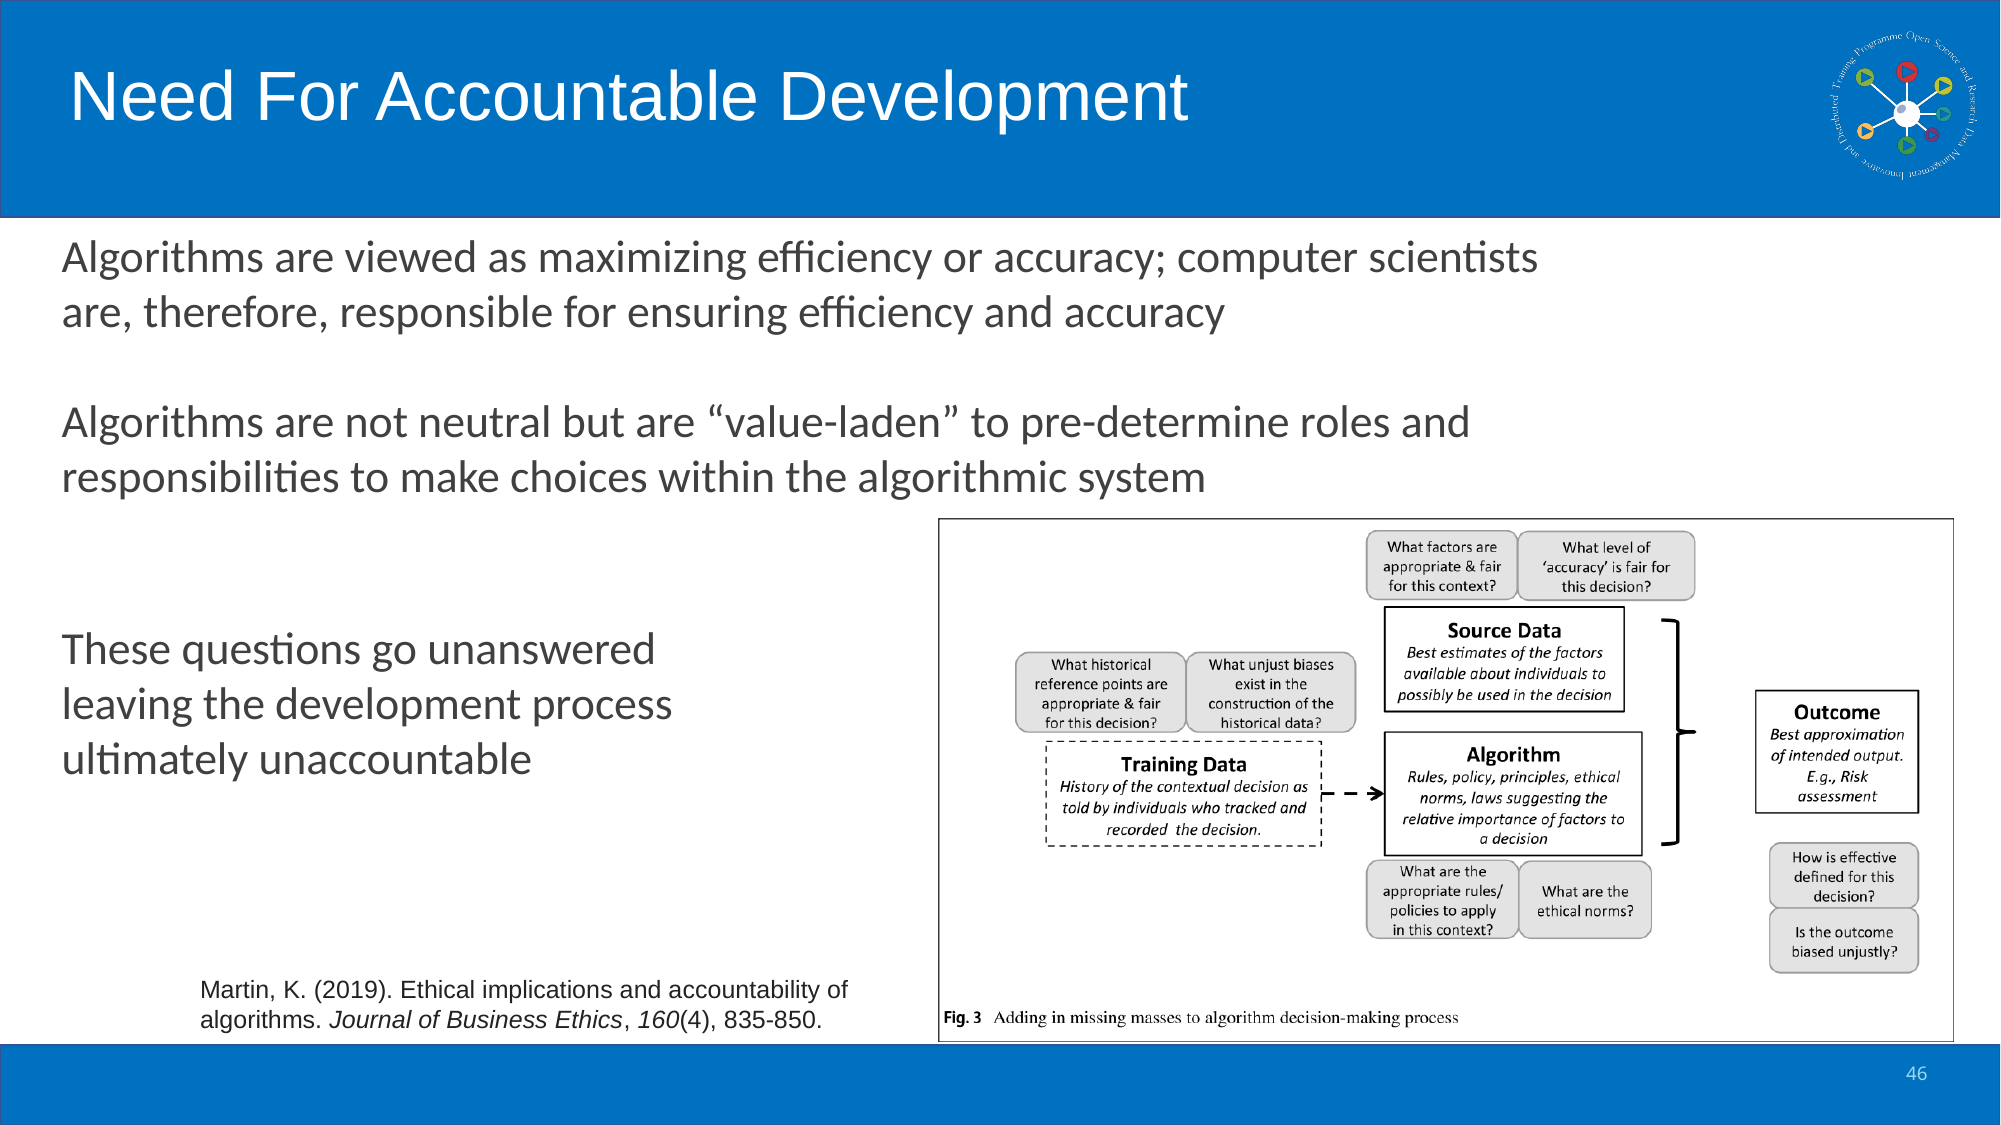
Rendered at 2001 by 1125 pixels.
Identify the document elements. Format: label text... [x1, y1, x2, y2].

title Need For Accountable Development [55, 52, 1560, 144]
picture [1830, 31, 1977, 180]
text_box These questions go unanswered leaving the development process ultimately unaccountable [46, 611, 747, 836]
text_box Algorithms are viewed as maximizing efficiency or accuracy; computer scientists are, therefore, responsible for ensuring efficiency and accuracy Algorithms are not neutral but are “value-laden” to pre-determine roles and responsibilities to make choices within the algorithmic system [46, 219, 1603, 565]
slide_number 46 [1899, 1042, 1932, 1125]
picture [938, 518, 1954, 1042]
text_box Martin, K. (2019). Ethical implications and accountability of algorithms. Journal of Business Ethics, 160(4), 835-850. [185, 965, 914, 1041]
